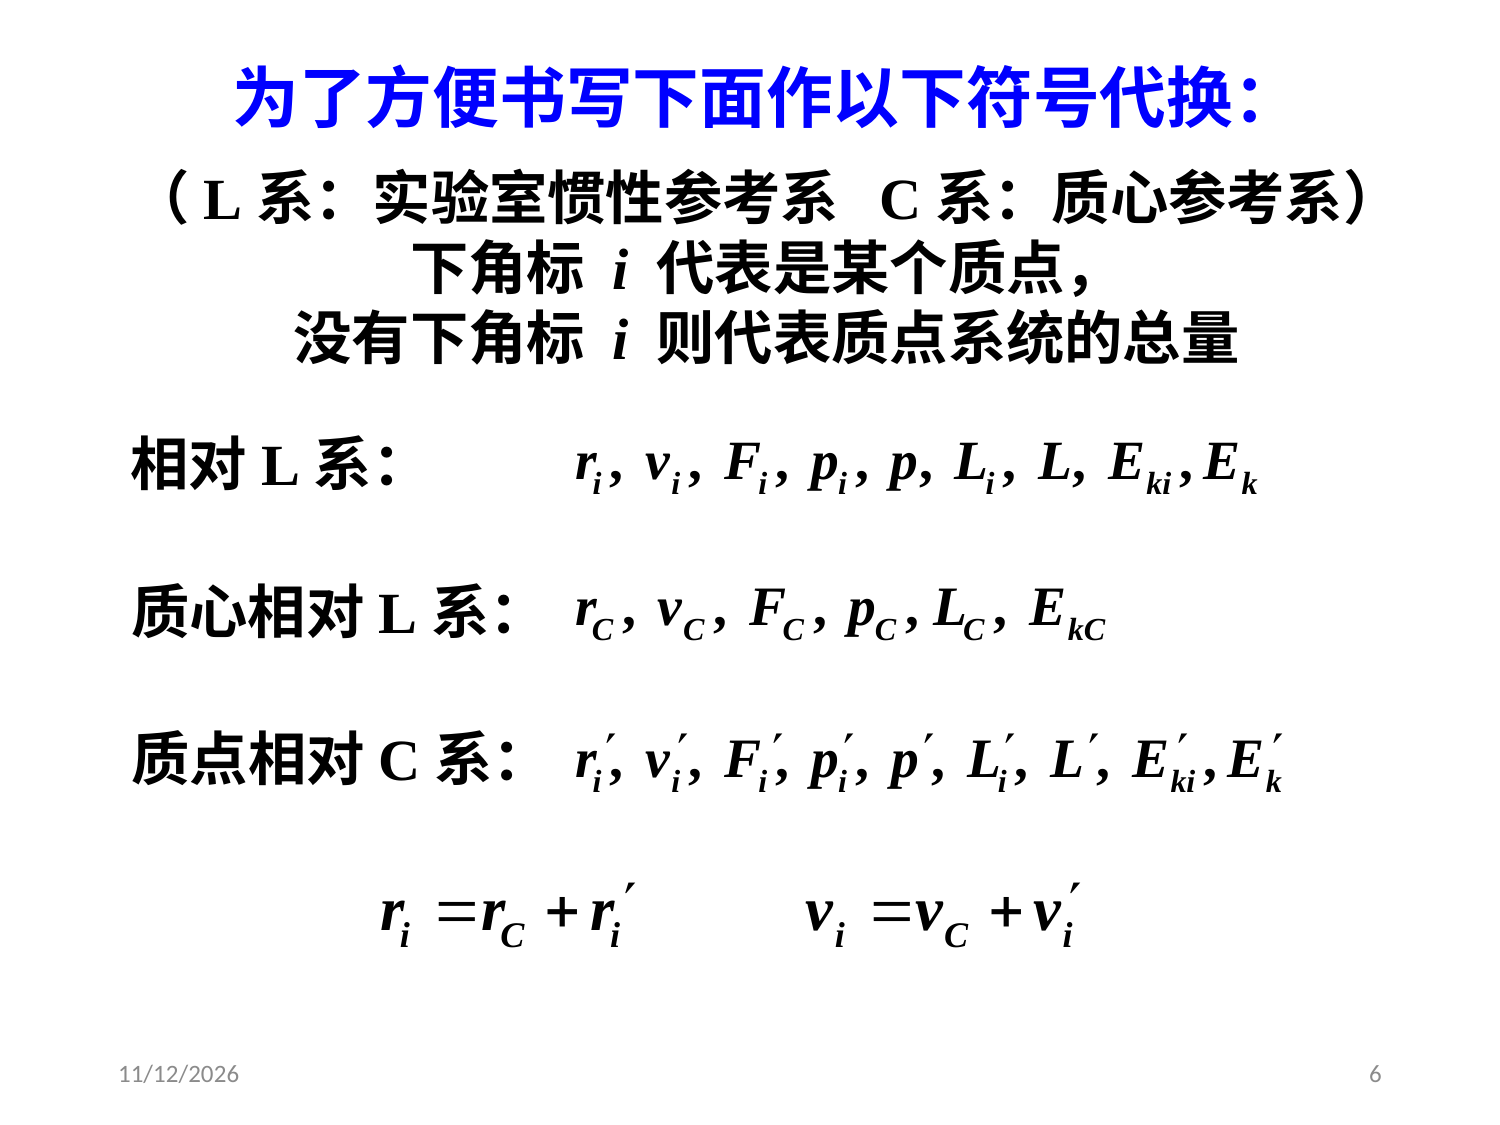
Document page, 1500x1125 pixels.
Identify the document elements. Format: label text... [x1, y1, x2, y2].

text_box 相对L系： [115, 419, 446, 505]
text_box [796, 868, 1089, 962]
slide_number 6 [1059, 1042, 1397, 1103]
text_box 质心相对L系： [116, 567, 563, 653]
text_box 为了方便书写下面作以下符号代换： （L系：实验室惯性参考系 C系：质心参考系） 下角标 i 代表是某个质点， 没有下角标 i 则代表质点系统的总量 [116, 48, 1417, 379]
text_box 质点相对C系： [116, 714, 566, 800]
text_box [566, 716, 1293, 805]
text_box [566, 419, 1270, 508]
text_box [566, 565, 1118, 654]
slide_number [103, 1042, 441, 1103]
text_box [370, 868, 642, 963]
